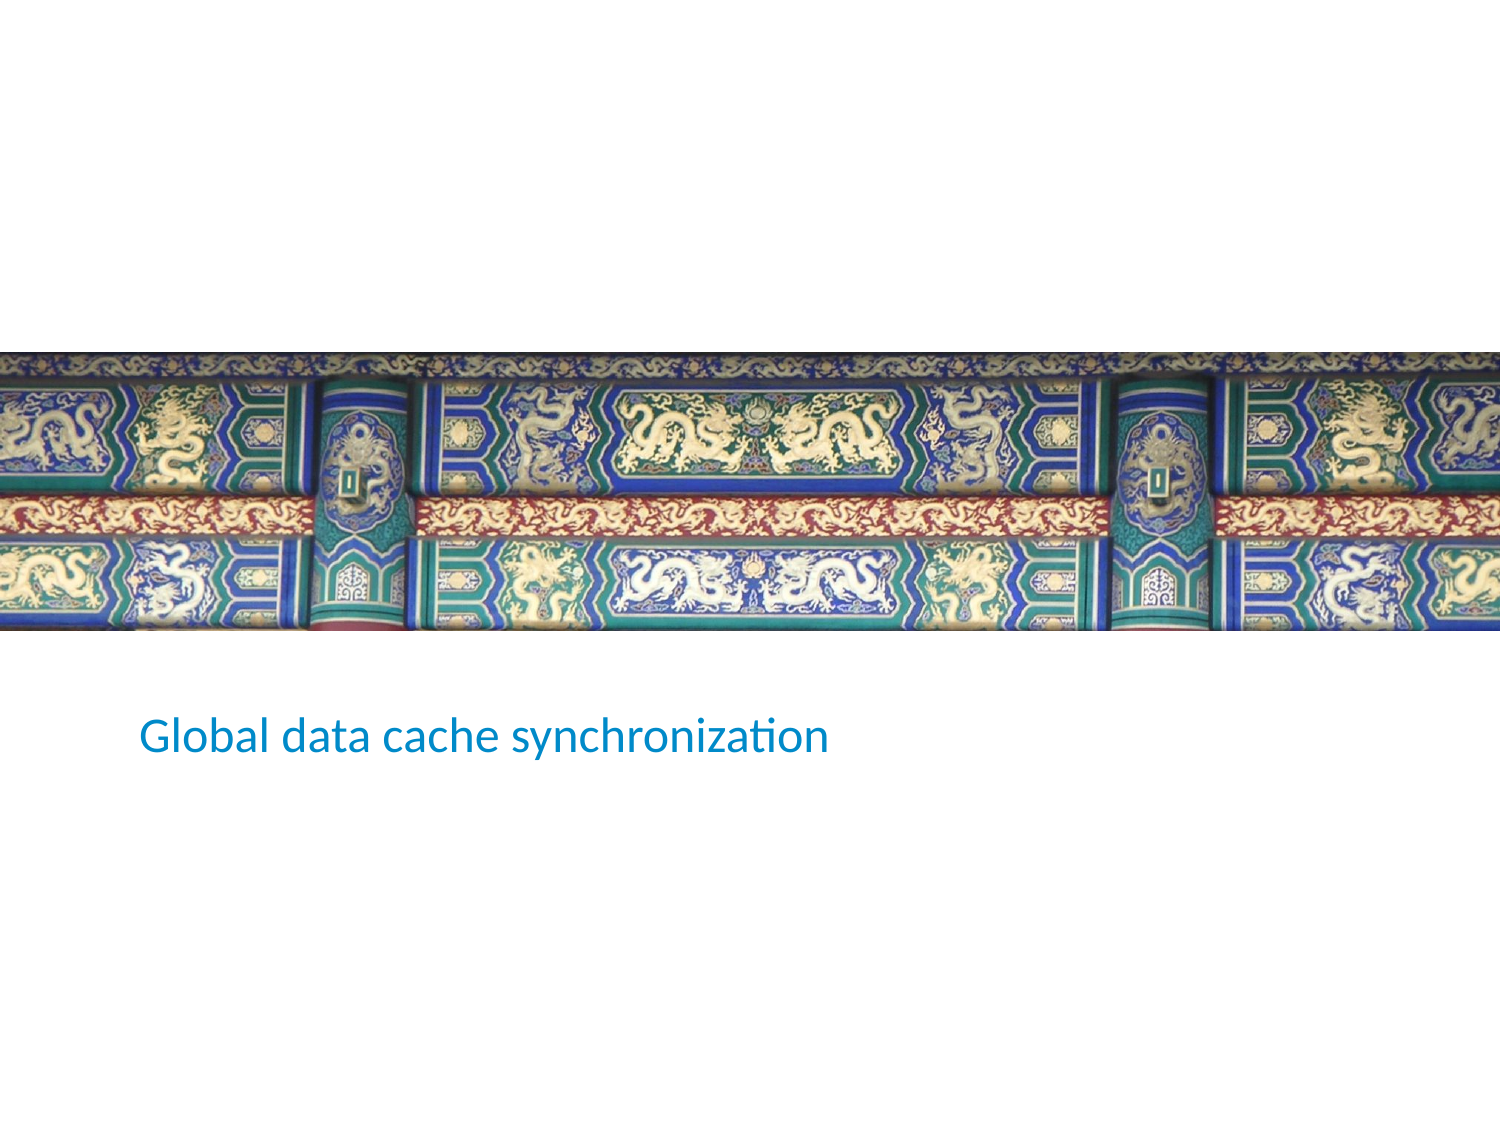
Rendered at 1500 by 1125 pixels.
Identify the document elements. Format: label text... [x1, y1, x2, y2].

picture [0, 352, 1500, 631]
text_box Global data cache synchronization [64, 692, 857, 929]
